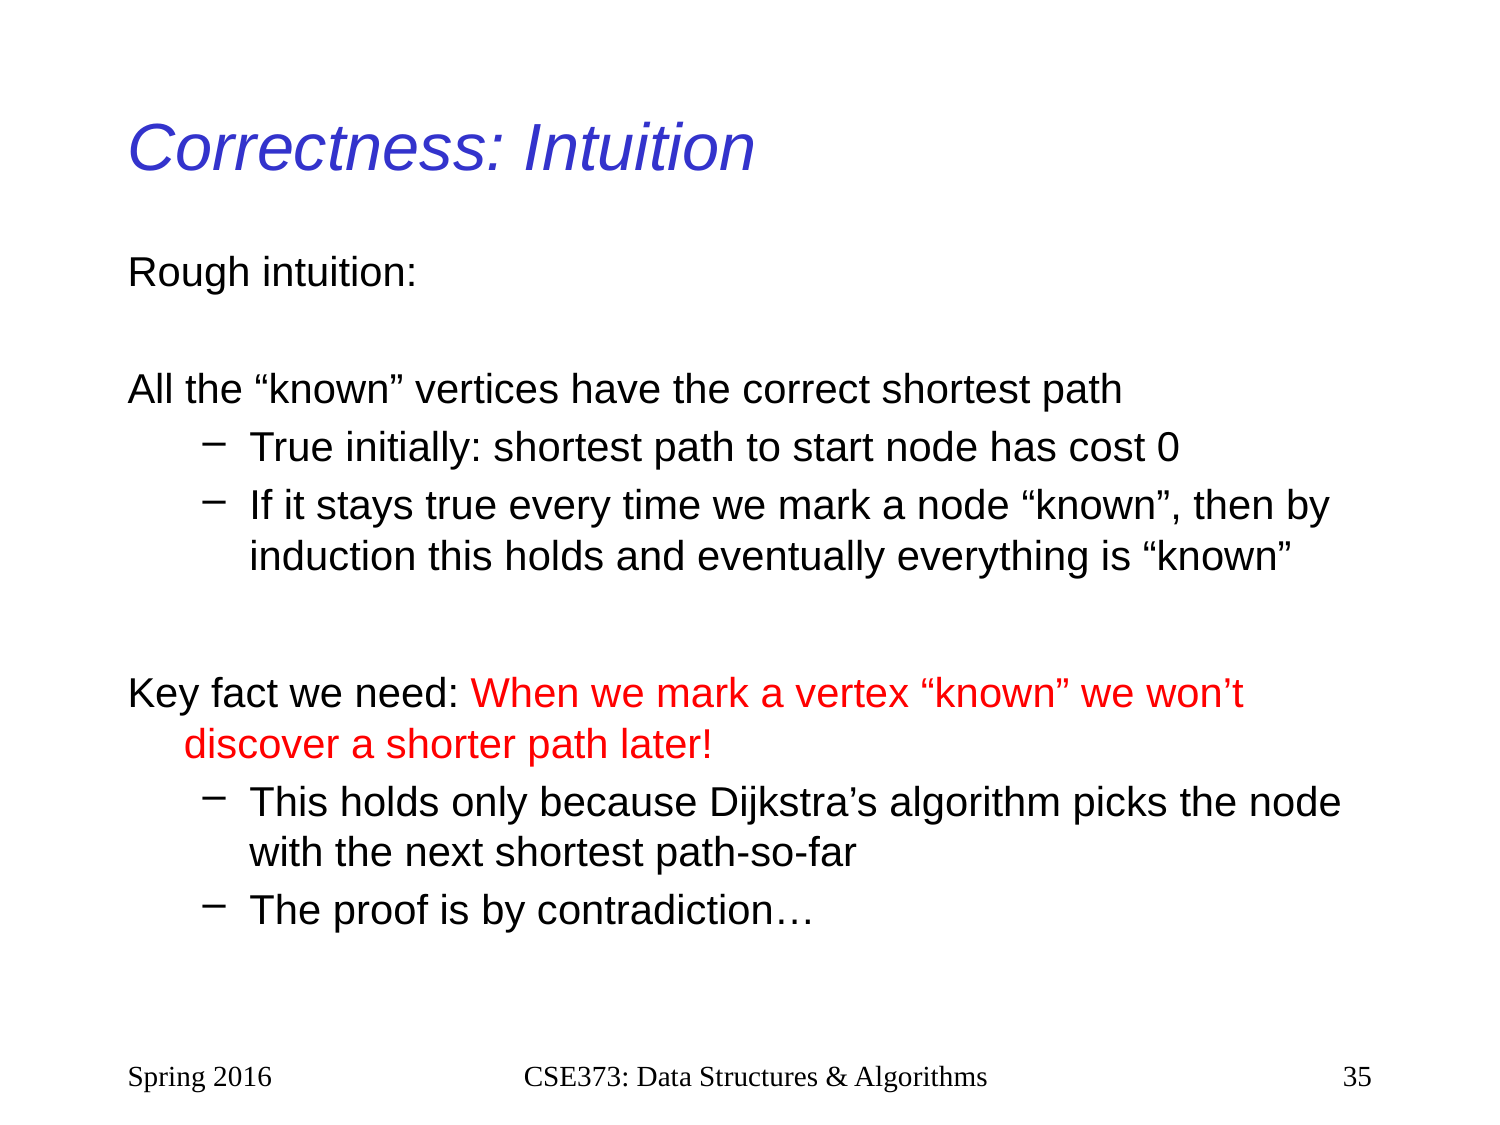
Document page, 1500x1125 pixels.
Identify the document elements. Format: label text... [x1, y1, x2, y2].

slide_number Spring 2016 [112, 1049, 426, 1125]
list Rough intuition: All the “known” vertices have the correct shortest path True initially: shortest path to start node has cost 0 If it stays true every time we mark a node “known”, then by induction this holds and eventually everything is “known” Key fact we need: When we mark a vertex “known” we won’t discover a shorter path later! This holds only because Dijkstra’s algorithm picks the node with the next shortest path-so-far The proof is by contradiction… [112, 237, 1388, 1038]
slide_number 35 [1074, 1049, 1388, 1125]
title Correctness: Intuition [112, 49, 1388, 237]
footer CSE373: Data Structures & Algorithms [474, 1049, 1038, 1125]
